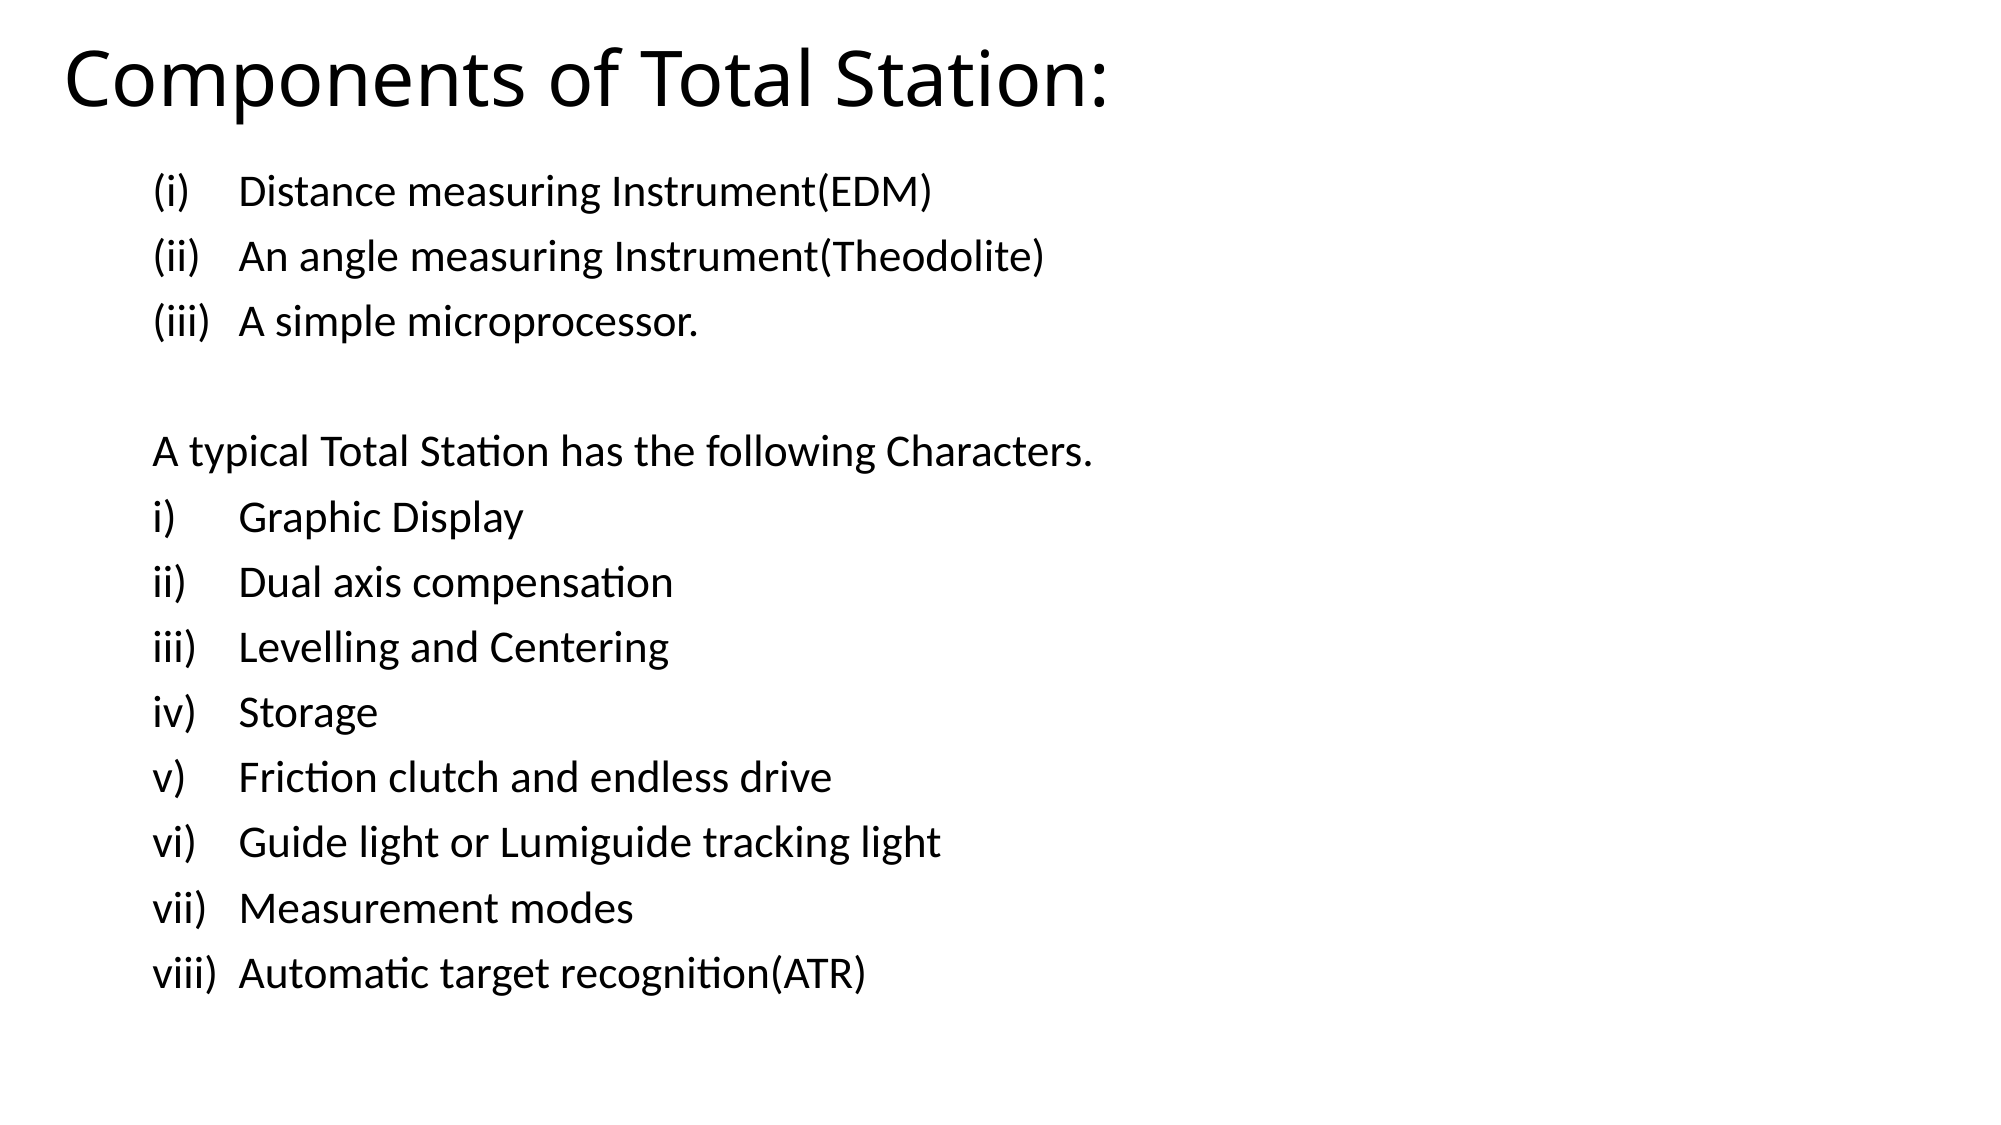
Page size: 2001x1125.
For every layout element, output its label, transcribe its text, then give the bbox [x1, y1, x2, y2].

list Distance measuring Instrument(EDM) An angle measuring Instrument(Theodolite) A simple microprocessor. A typical Total Station has the following Characters. Graphic Display Dual axis compensation Levelling and Centering Storage Friction clutch and endless drive Guide light or Lumiguide tracking light Measurement modes Automatic target recognition(ATR) [137, 159, 1863, 1014]
title Components of Total Station: [48, 31, 1184, 132]
